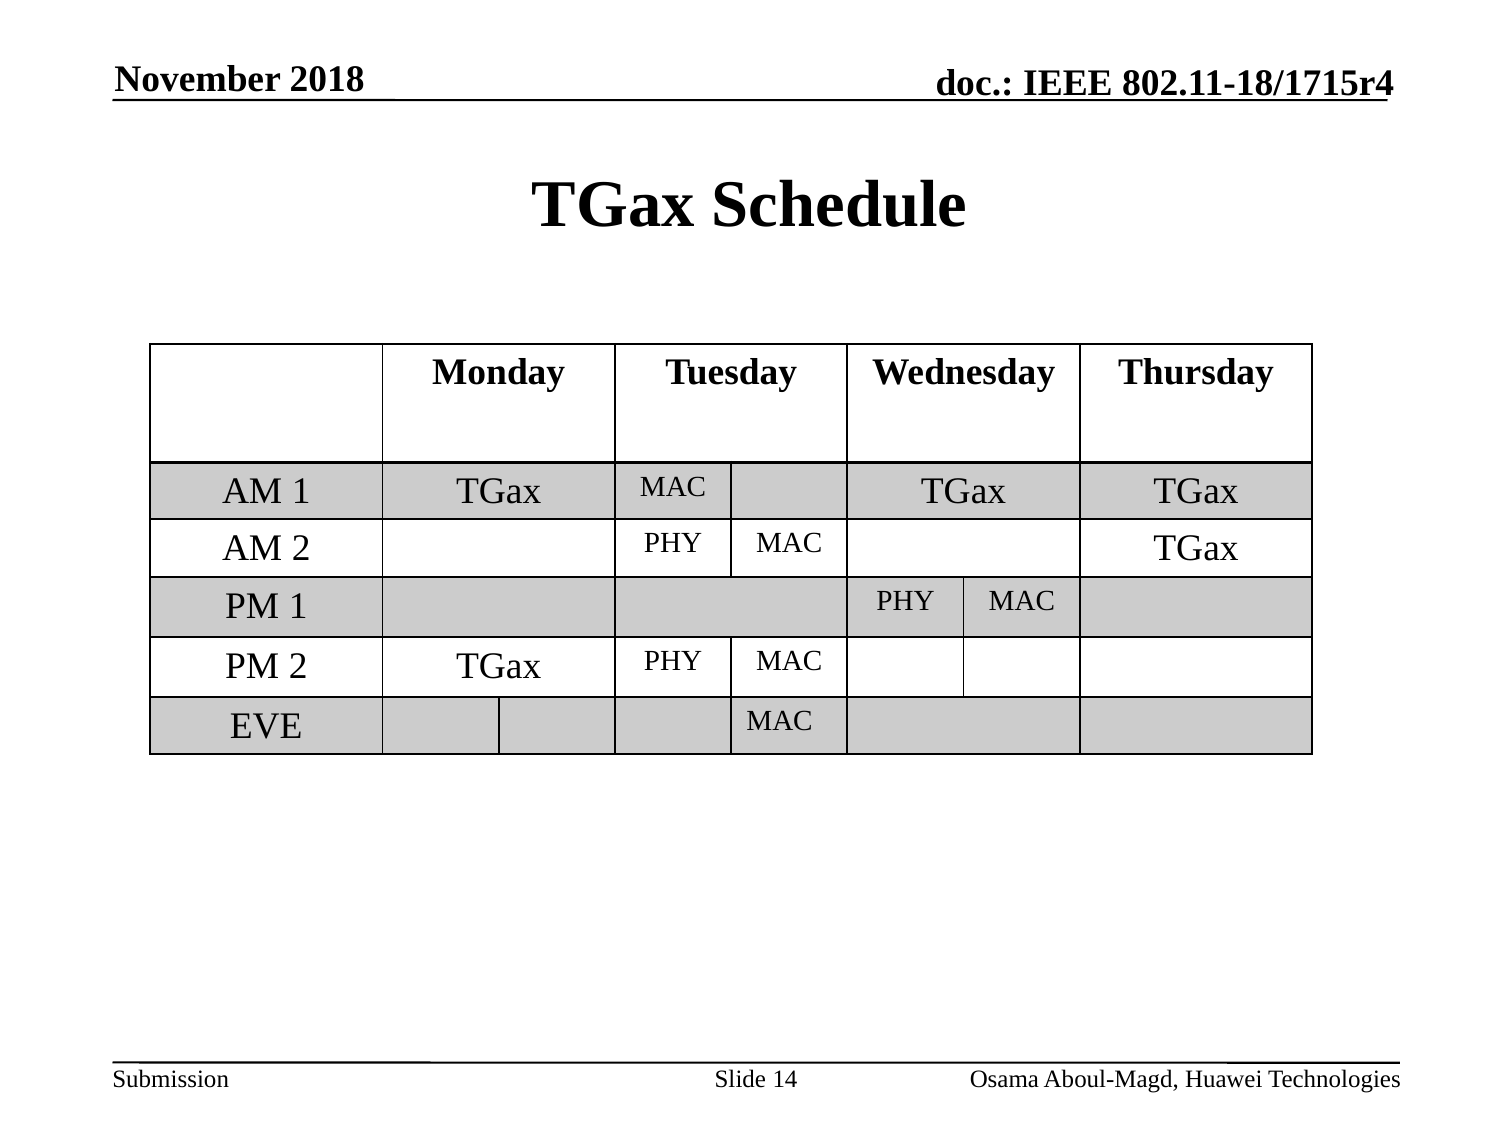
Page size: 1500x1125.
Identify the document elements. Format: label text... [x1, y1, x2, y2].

table_cell [848, 638, 963, 696]
table_header [151, 345, 382, 461]
table_cell [848, 520, 1079, 576]
table_cell [383, 520, 614, 576]
table_cell EVE [151, 698, 382, 753]
table_cell [616, 698, 730, 753]
table_cell [500, 698, 614, 753]
table_cell TGax [383, 464, 614, 518]
table_cell PHY [848, 578, 963, 636]
table_cell MAC [732, 520, 846, 576]
table_cell PHY [616, 520, 730, 576]
table_cell [1081, 578, 1311, 636]
table_header Thursday [1081, 345, 1311, 461]
table_cell AM 2 [151, 520, 382, 576]
table_header Wednesday [848, 345, 1079, 461]
table_cell TGax [848, 464, 1079, 518]
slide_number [114, 54, 423, 100]
footer Osama Aboul-Magd, Huawei Technologies [878, 1061, 1402, 1093]
table_cell PHY [616, 638, 730, 696]
table_cell [964, 638, 1079, 696]
table_cell [616, 578, 846, 636]
table_cell [732, 464, 846, 518]
table_cell TGax [1081, 520, 1311, 576]
slide_number Slide 14 [712, 1061, 800, 1123]
table_cell [848, 698, 1079, 753]
table_cell AM 1 [151, 464, 382, 518]
table_cell MAC [732, 638, 846, 696]
table_cell [383, 698, 498, 753]
table_header Monday [383, 345, 614, 461]
table_cell TGax [383, 638, 614, 696]
table_cell [383, 578, 614, 636]
table_cell [1081, 638, 1311, 696]
table_cell MAC [964, 578, 1079, 636]
table_header Tuesday [616, 345, 846, 461]
table_cell [1081, 698, 1311, 753]
table_cell MAC [616, 464, 730, 518]
table_cell PM 2 [151, 638, 382, 696]
title TGax Schedule [112, 112, 1388, 288]
table_cell TGax [1081, 464, 1311, 518]
table_cell PM 1 [151, 578, 382, 636]
table_cell MAC [732, 698, 846, 753]
